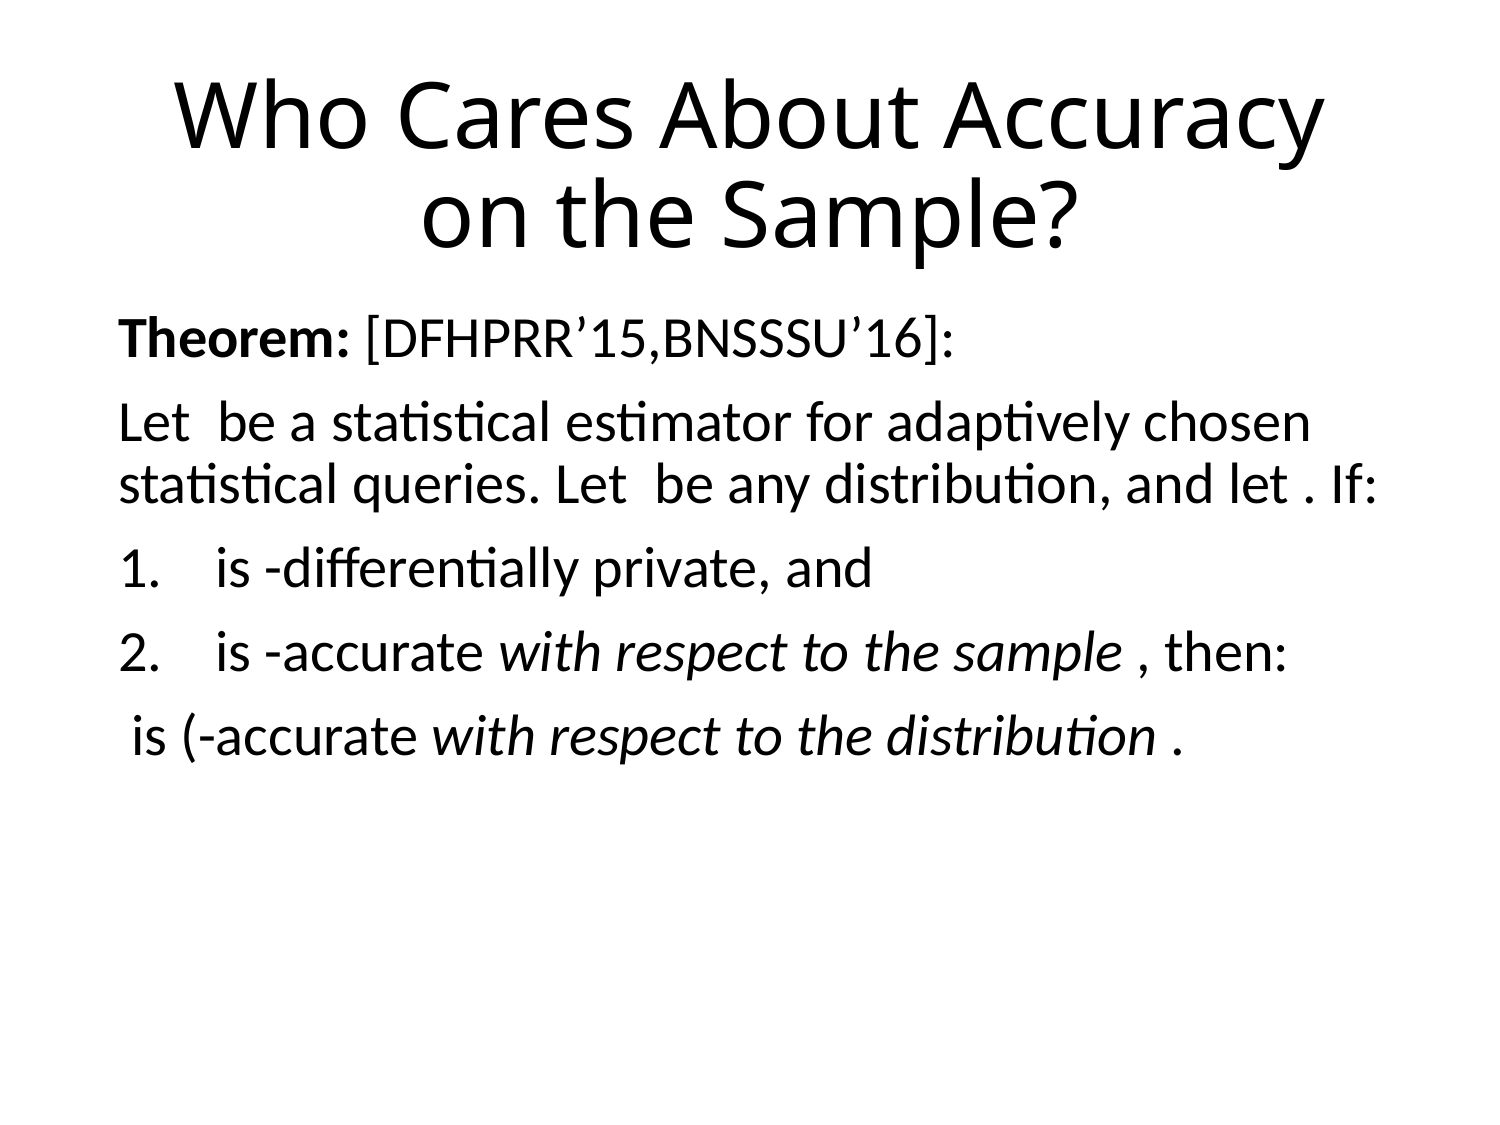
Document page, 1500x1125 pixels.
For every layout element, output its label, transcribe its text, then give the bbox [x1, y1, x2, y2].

title Who Cares About Accuracy on the Sample? [103, 59, 1397, 278]
